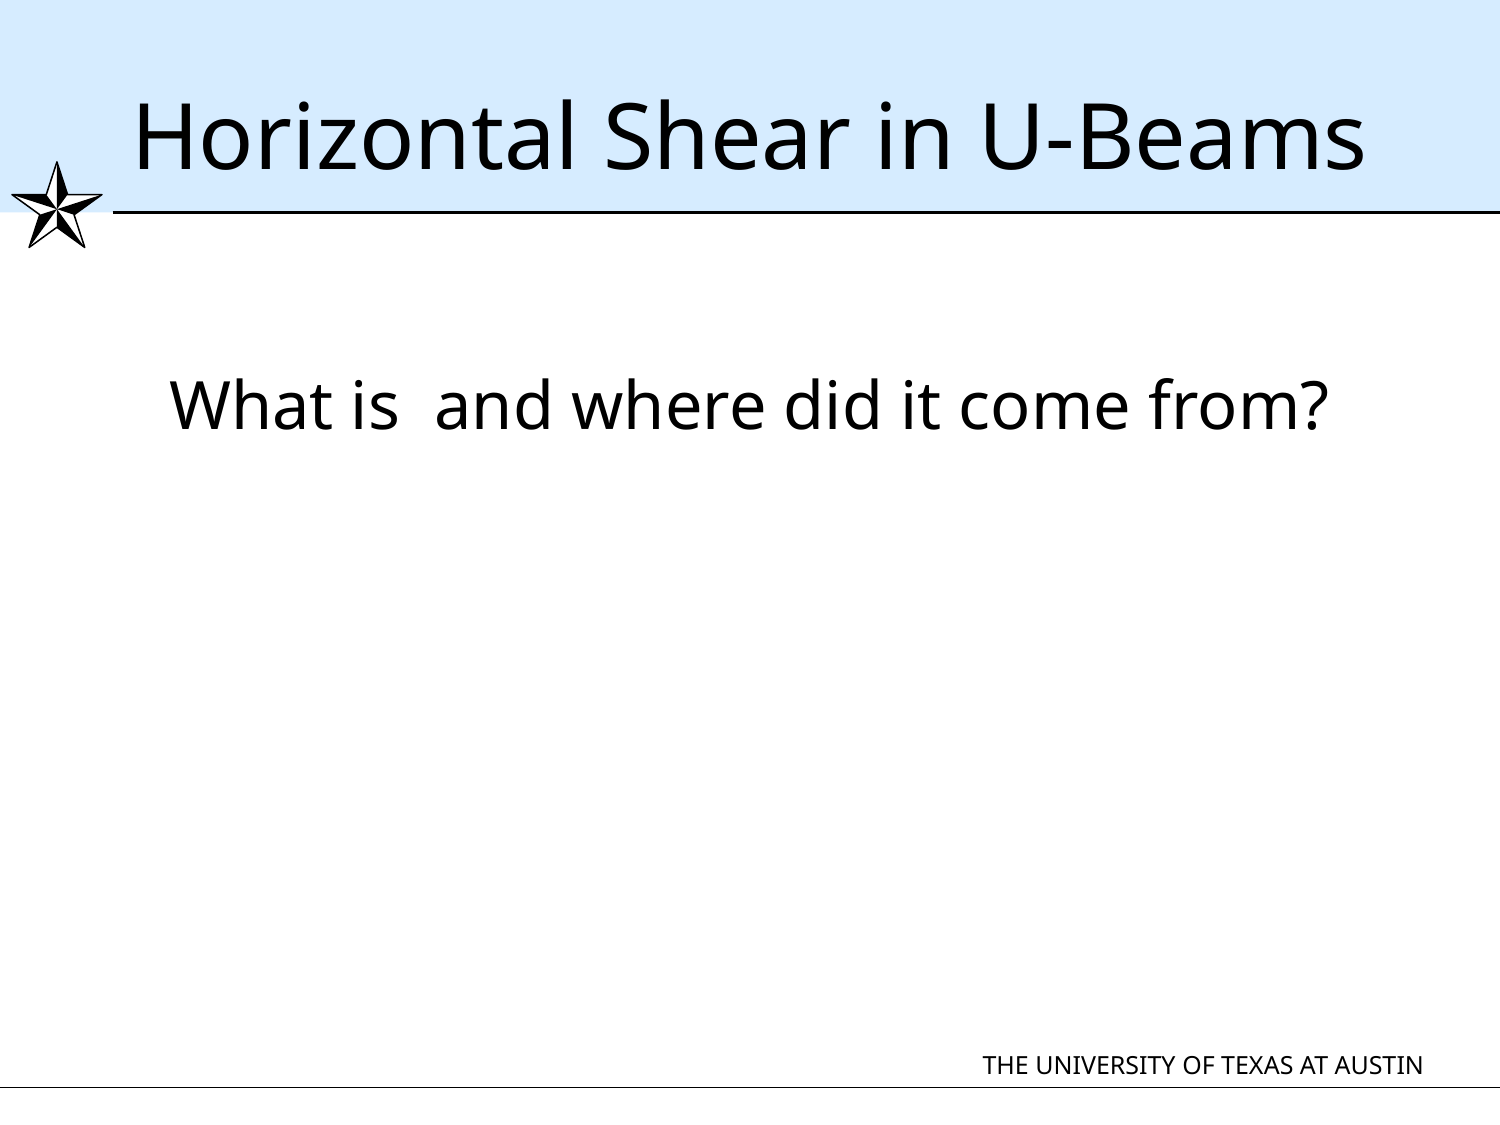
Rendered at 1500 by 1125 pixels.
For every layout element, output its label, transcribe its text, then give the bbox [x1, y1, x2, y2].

title Horizontal Shear in U-Beams [75, 45, 1425, 220]
